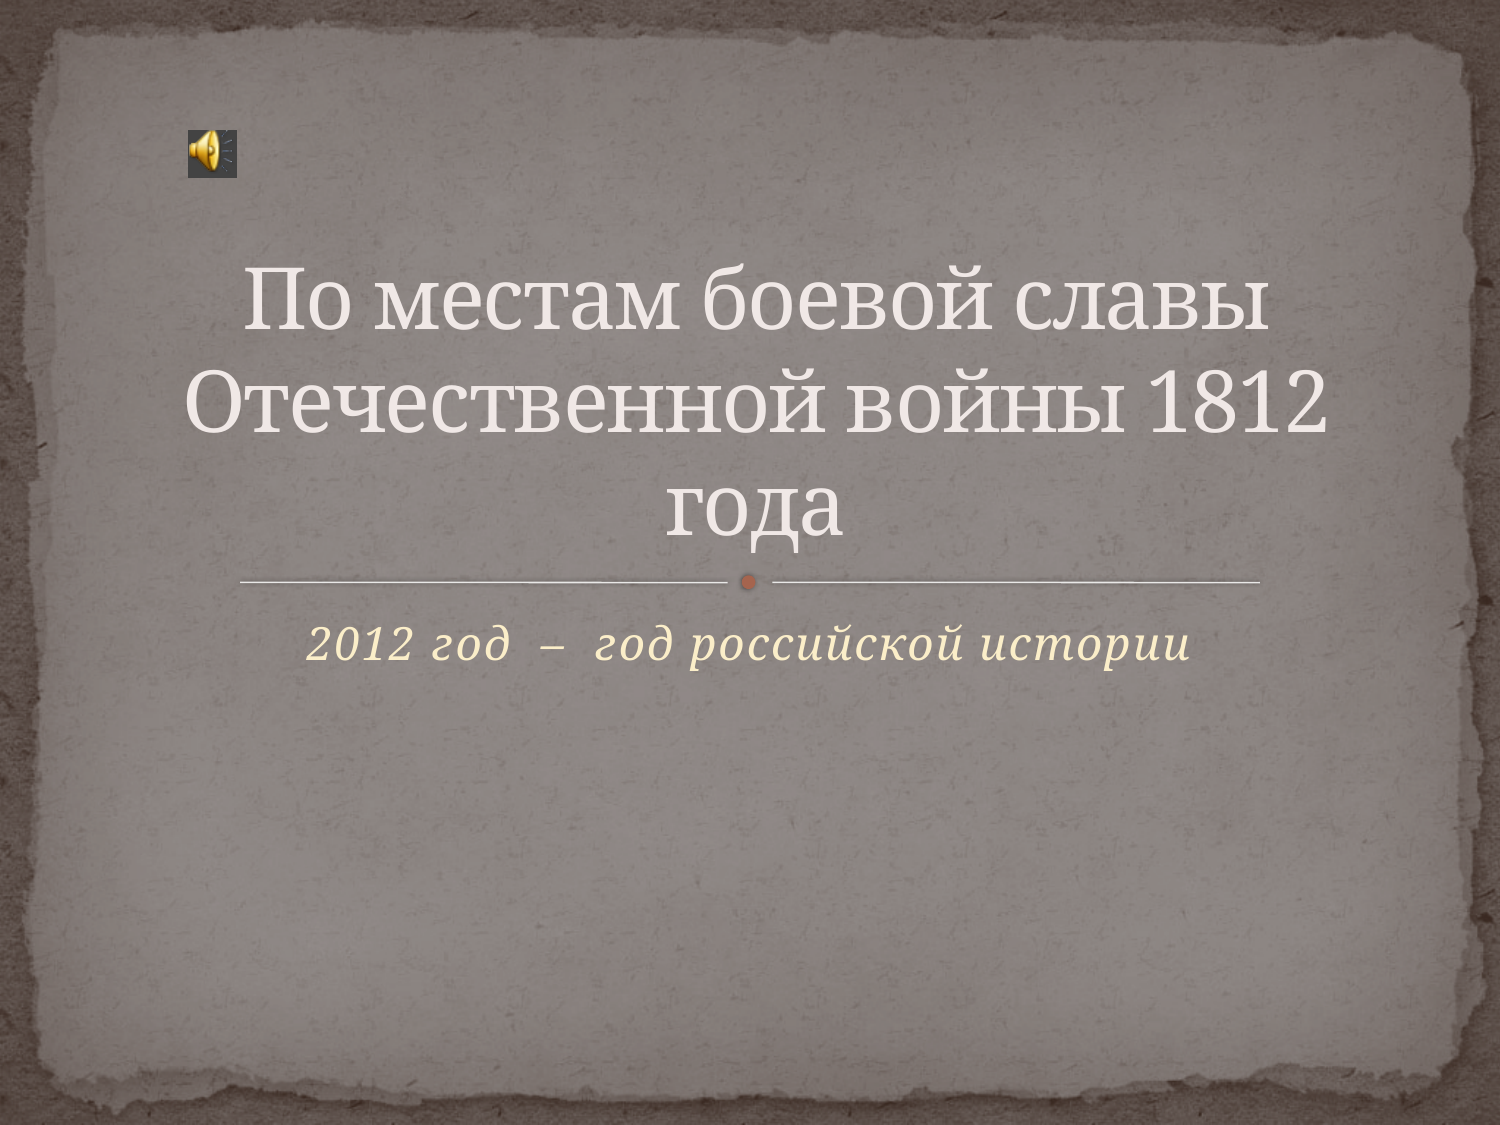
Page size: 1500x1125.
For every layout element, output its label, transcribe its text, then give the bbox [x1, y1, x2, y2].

title По местам боевой славы Отечественной войны 1812 года [74, 235, 1438, 561]
picture [188, 129, 237, 178]
subtitle 2012 год – год российской истории [75, 606, 1438, 795]
